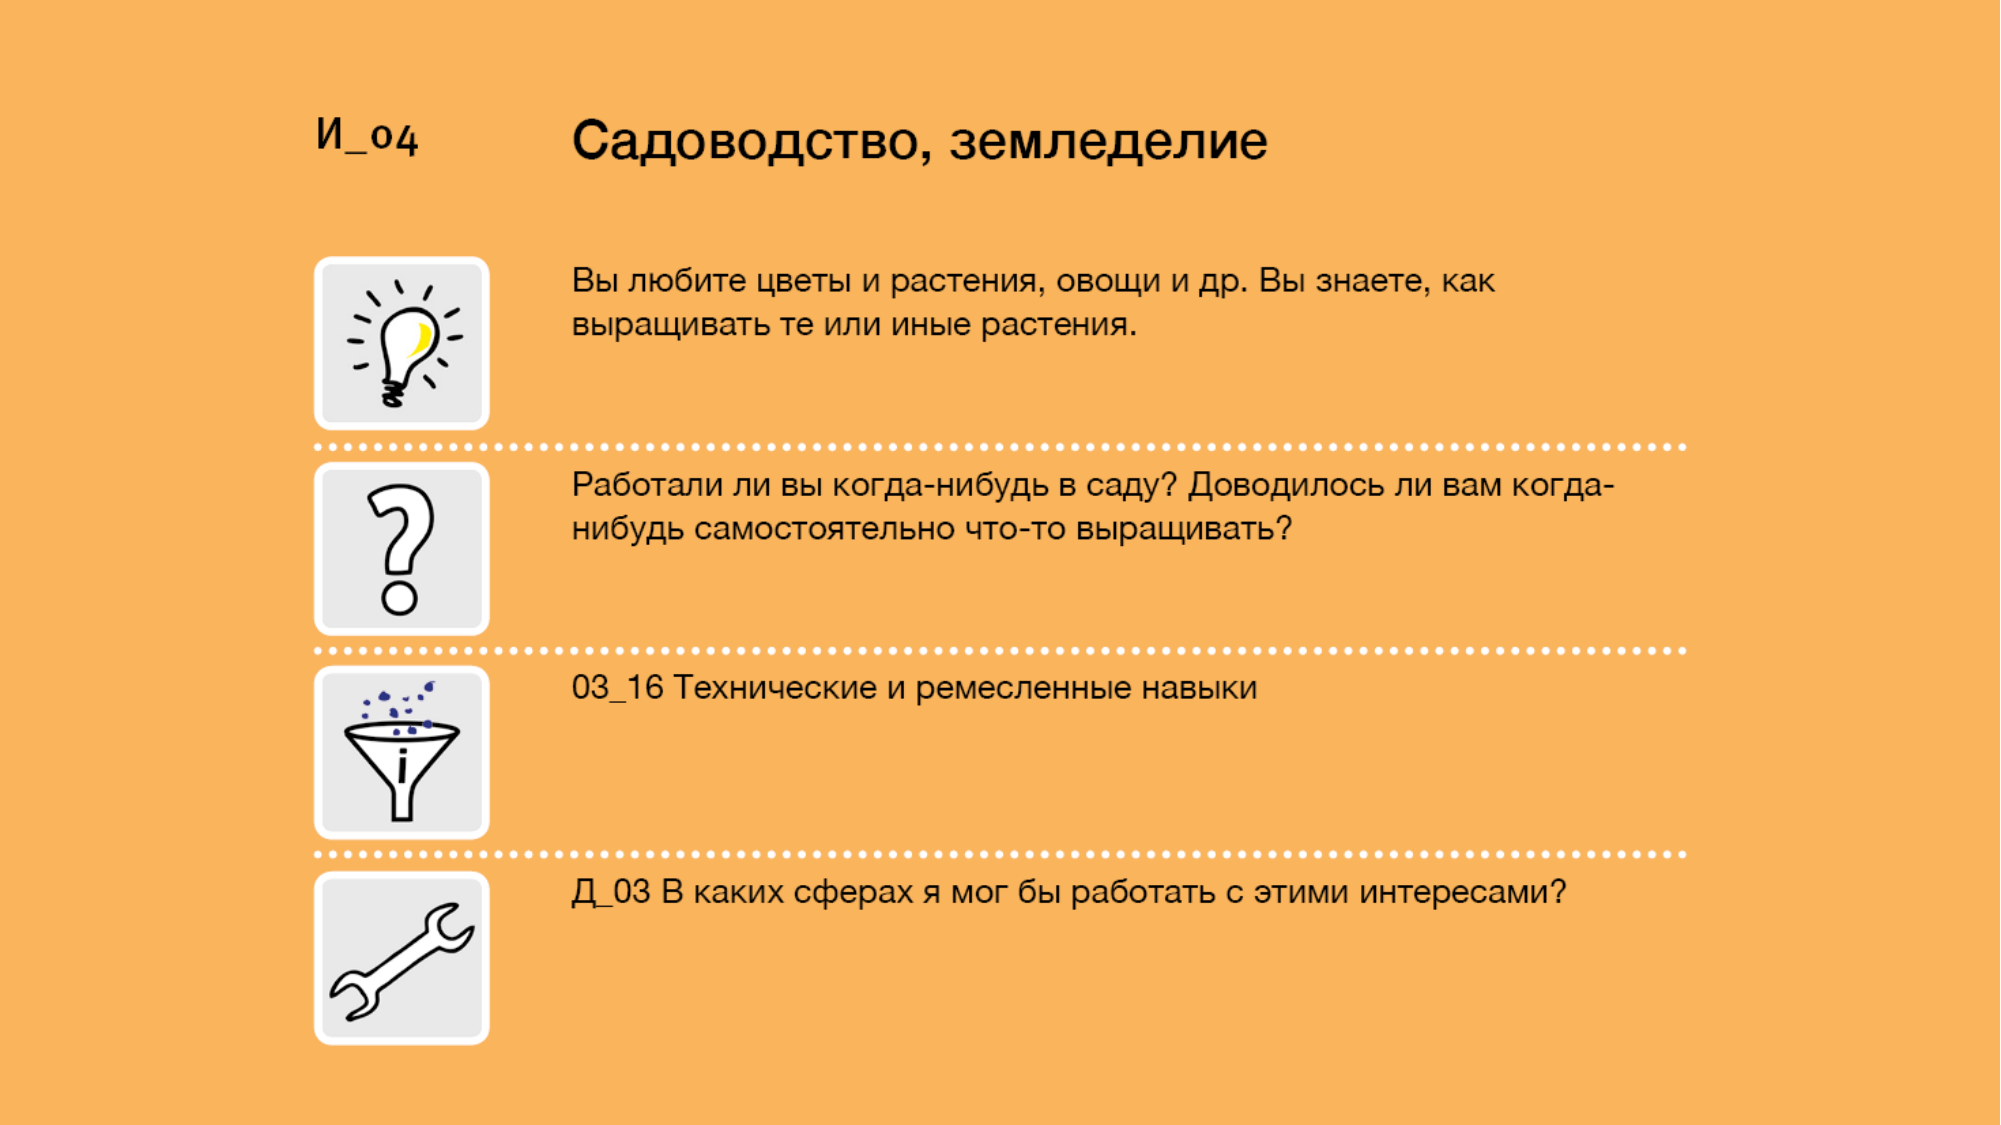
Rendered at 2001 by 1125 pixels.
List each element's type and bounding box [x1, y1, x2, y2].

picture [207, 0, 1793, 1125]
